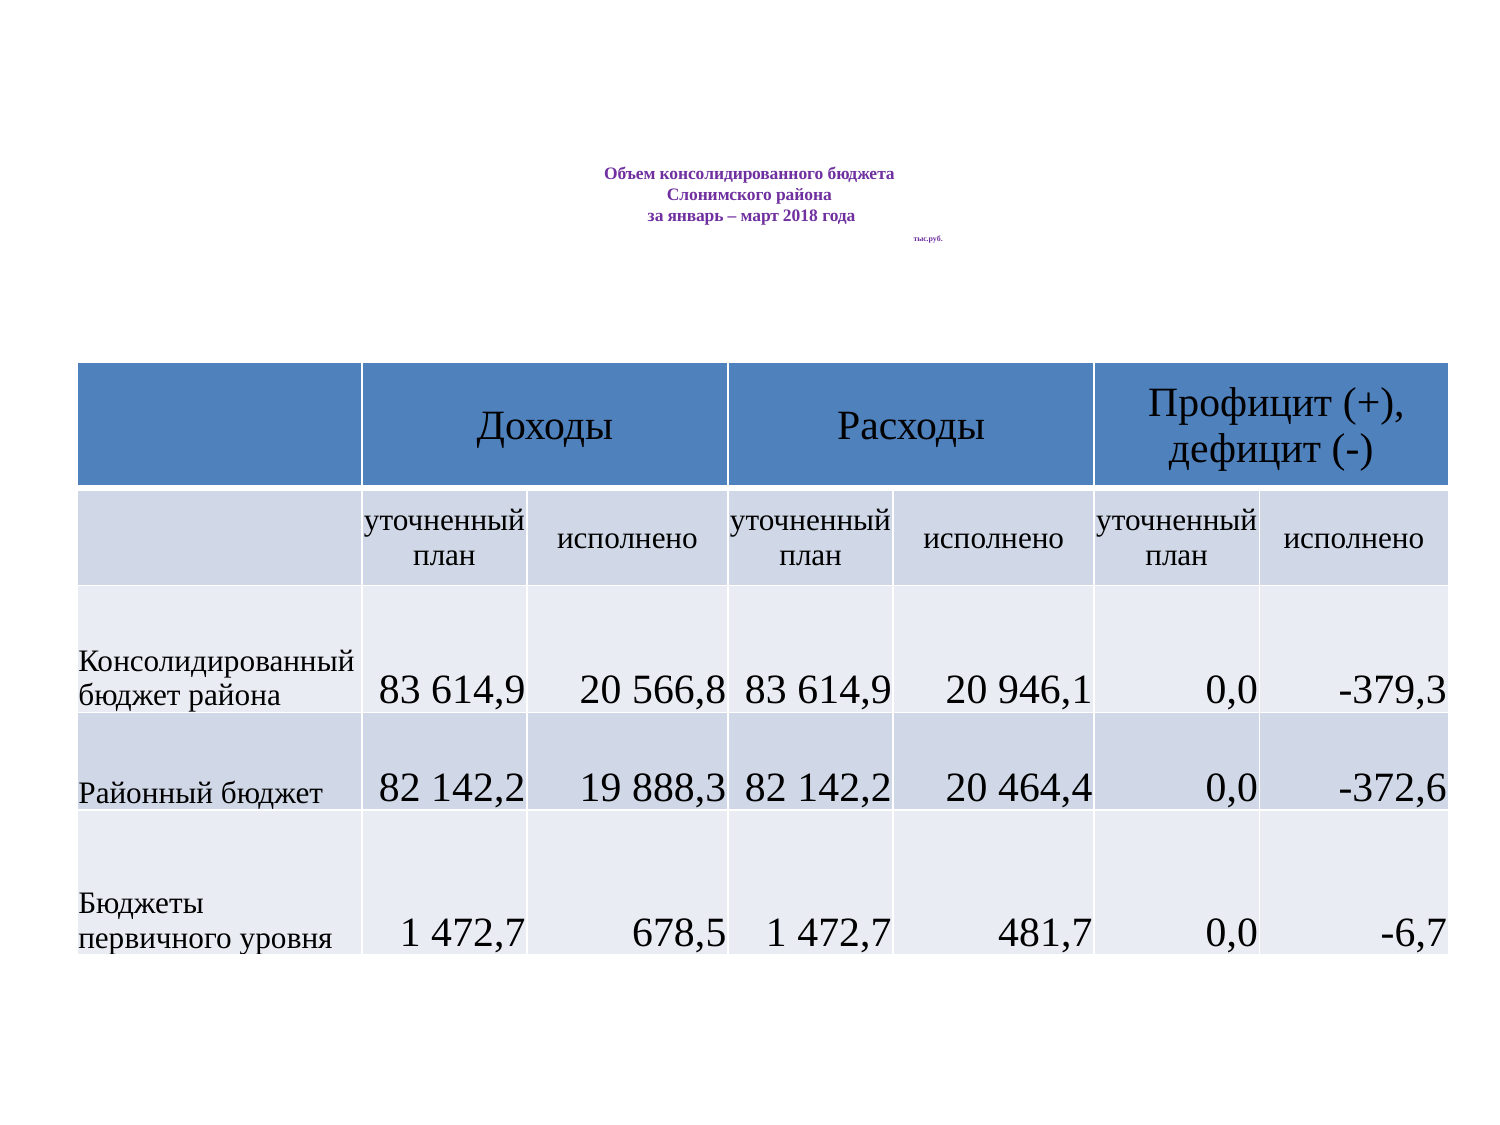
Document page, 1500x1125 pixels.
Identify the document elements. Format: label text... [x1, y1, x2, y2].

table_cell Районный бюджет [78, 713, 361, 809]
table_cell 1 472,7 [363, 811, 526, 954]
table_cell [78, 491, 361, 585]
table_cell 20 566,8 [528, 586, 727, 712]
table_cell 82 142,2 [729, 713, 892, 809]
table_cell уточненный план [1095, 491, 1259, 585]
table_cell исполнено [1260, 491, 1448, 585]
table_cell Бюджеты первичного уровня [78, 811, 361, 954]
table_cell Консолидированный бюджет района [78, 586, 361, 712]
table_header Доходы [363, 363, 727, 485]
table_cell 20 464,4 [894, 713, 1093, 809]
table_cell -6,7 [1260, 811, 1448, 954]
table_cell 0,0 [1095, 811, 1259, 954]
table_cell 481,7 [894, 811, 1093, 954]
table_cell -372,6 [1260, 713, 1448, 809]
table_cell 83 614,9 [363, 586, 526, 712]
table_cell исполнено [894, 491, 1093, 585]
table_cell исполнено [528, 491, 727, 585]
table_cell 678,5 [528, 811, 727, 954]
table_cell уточненный план [363, 491, 526, 585]
table_header [78, 363, 361, 485]
table_cell 19 888,3 [528, 713, 727, 809]
table_cell 83 614,9 [729, 586, 892, 712]
table_cell 1 472,7 [729, 811, 892, 954]
table_header Расходы [729, 363, 1093, 485]
table_cell 0,0 [1095, 713, 1259, 809]
table_cell -379,3 [1260, 586, 1448, 712]
table_cell 0,0 [1095, 586, 1259, 712]
table_header Профицит (+), дефицит (-) [1095, 363, 1448, 485]
table_cell 82 142,2 [363, 713, 526, 809]
table_cell уточненный план [729, 491, 892, 585]
title Объем консолидированного бюджета Слонимского района за январь – март 2018 года тыс.руб. [76, 90, 1427, 315]
table_cell 20 946,1 [894, 586, 1093, 712]
